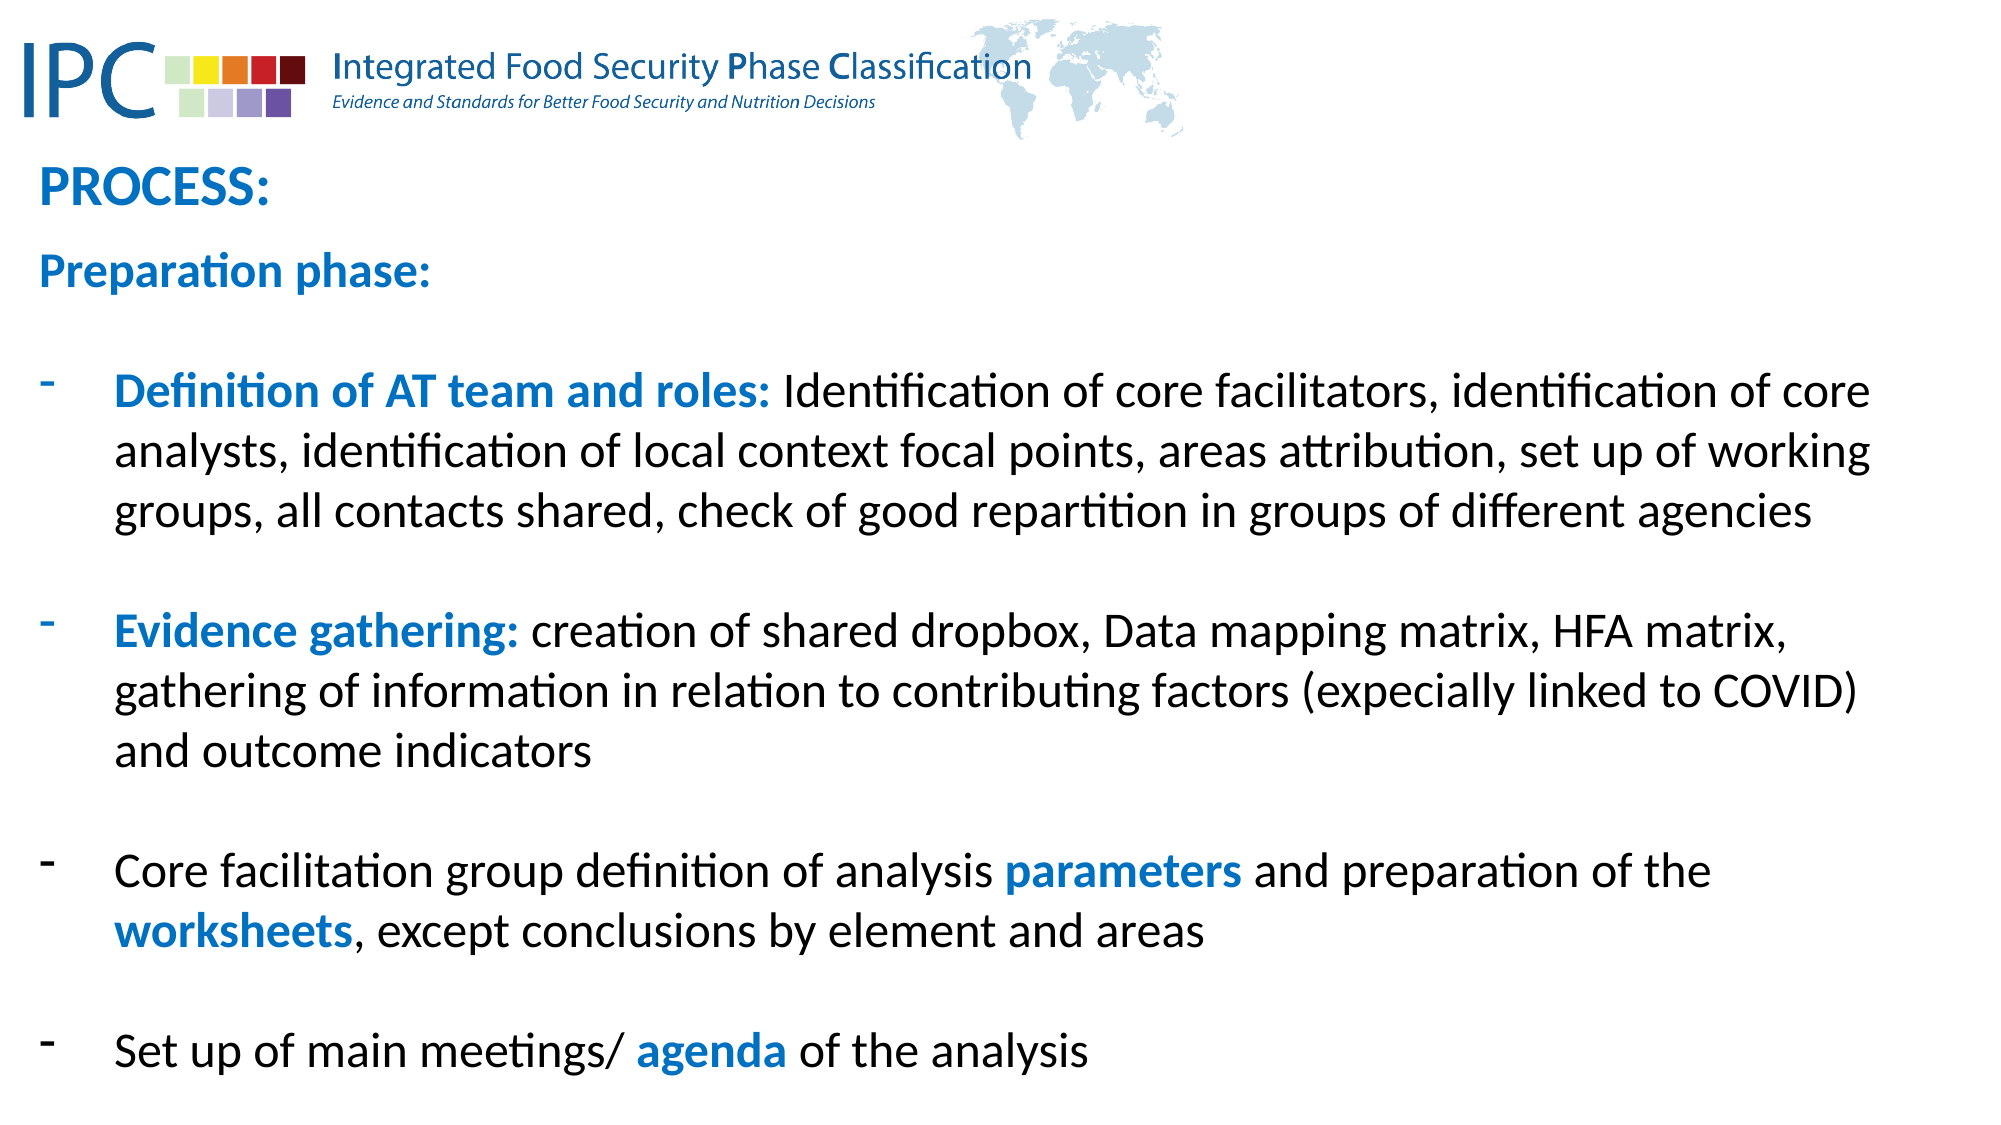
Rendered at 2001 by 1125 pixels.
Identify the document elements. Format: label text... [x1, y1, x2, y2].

picture [24, 19, 1184, 140]
text_box PROCESS: Preparation phase: Definition of AT team and roles: Identification of core facilitators, identification of core analysts, identification of local context focal points, areas attribution, set up of working groups, all contacts shared, check of good repartition in groups of different agencies Evidence gathering: creation of shared dropbox, Data mapping matrix, HFA matrix, gathering of information in relation to contributing factors (expecially linked to COVID) and outcome indicators Core facilitation group definition of analysis parameters and preparation of the worksheets, except conclusions by element and areas Set up of main meetings/ agenda of the analysis [24, 139, 1950, 1125]
